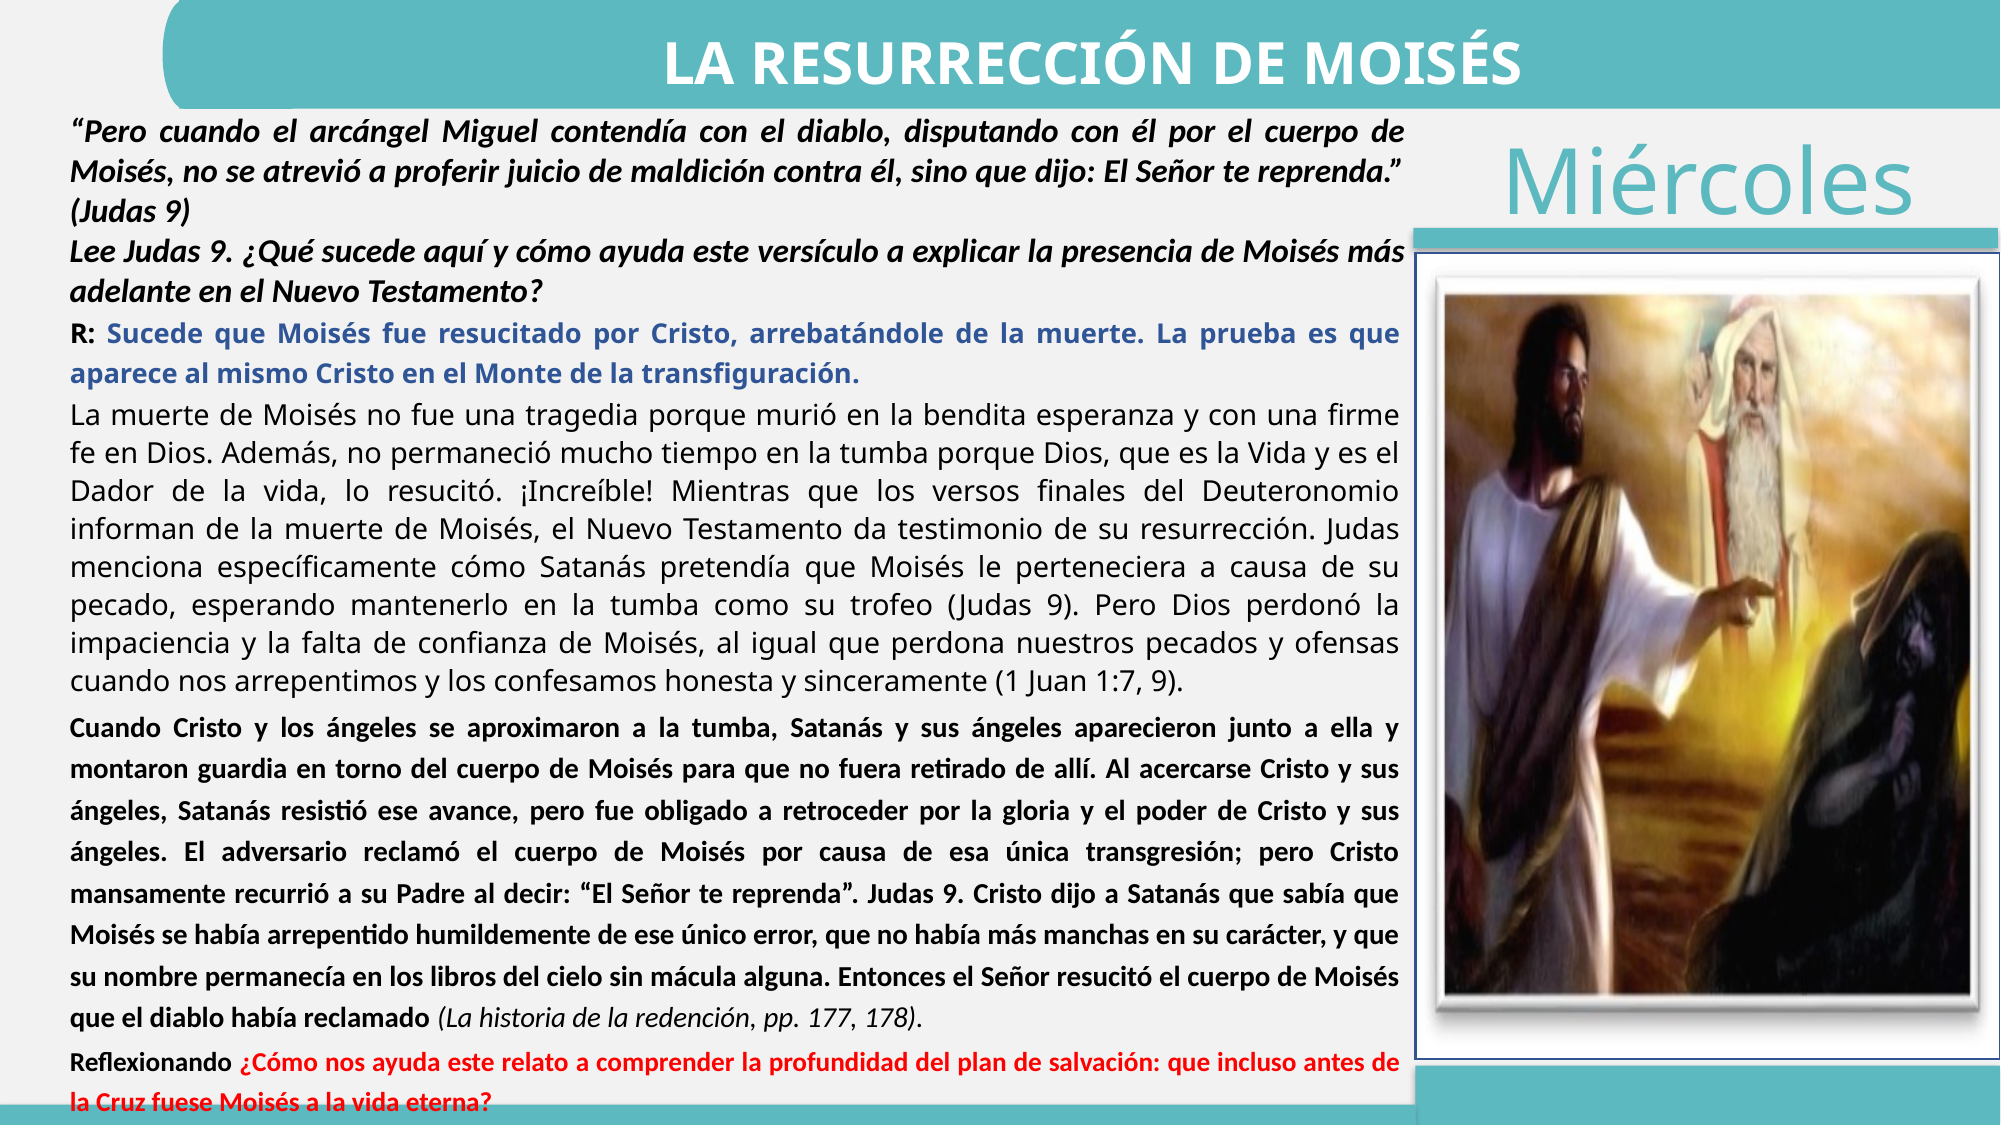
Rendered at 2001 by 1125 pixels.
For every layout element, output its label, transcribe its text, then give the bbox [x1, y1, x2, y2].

text_box “Pero cuando el arcángel Miguel contendía con el diablo, disputando con él por el cuerpo de Moisés, no se atrevió a proferir juicio de maldición contra él, sino que dijo: El Señor te reprenda.” (Judas 9) Lee Judas 9. ¿Qué sucede aquí y cómo ayuda este versículo a explicar la presencia de Moisés más adelante en el Nuevo Testamento? [54, 101, 1422, 302]
text_box [1414, 252, 2000, 1060]
text_box LA RESURRECCIÓN DE MOISÉS [184, 19, 2000, 104]
text_box R: Sucede que Moisés fue resucitado por Cristo, arrebatándole de la muerte. La prueba es que aparece al mismo Cristo en el Monte de la transfiguración. La muerte de Moisés no fue una tragedia porque murió en la bendita esperanza y con una firme fe en Dios. Además, no permaneció mucho tiempo en la tumba porque Dios, que es la Vida y es el Dador de la vida, lo resucitó. ¡Increíble! Mientras que los versos finales del Deuteronomio informan de la muerte de Moisés, el Nuevo Testamento da testimonio de su resurrección. Judas menciona específicamente cómo Satanás pretendía que Moisés le perteneciera a causa de su pecado, esperando mantenerlo en la tumba como su trofeo (Judas 9). Pero Dios perdonó la impaciencia y la falta de confianza de Moisés, al igual que perdona nuestros pecados y ofensas cuando nos arrepentimos y los confesamos honesta y sinceramente (1 Juan 1:7, 9). Cuando Cristo y los ángeles se aproximaron a la tumba, Satanás y sus ángeles aparecieron junto a ella y montaron guardia en torno del cuerpo de Moisés para que no fuera retirado de allí. Al acercarse Cristo y sus ángeles, Satanás resistió ese avance, pero fue obligado a retroceder por la gloria y el poder de Cristo y sus ángeles. El adversario reclamó el cuerpo de Moisés por causa de esa única transgresión; pero Cristo mansamente recurrió a su Padre al decir: “El Señor te reprenda”. Judas 9. Cristo dijo a Satanás que sabía que Moisés se había arrepentido humildemente de ese único error, que no había más manchas en su carácter, y que su nombre permanecía en los libros del cielo sin mácula alguna. Entonces el Señor resucitó el cuerpo de Moisés que el diablo había reclamado (La historia de la redención, pp. 177, 178). Reflexionando ¿Cómo nos ayuda este relato a comprender la profundidad del plan de salvación: que incluso antes de la Cruz fuese Moisés a la vida eterna? [54, 302, 1416, 1125]
